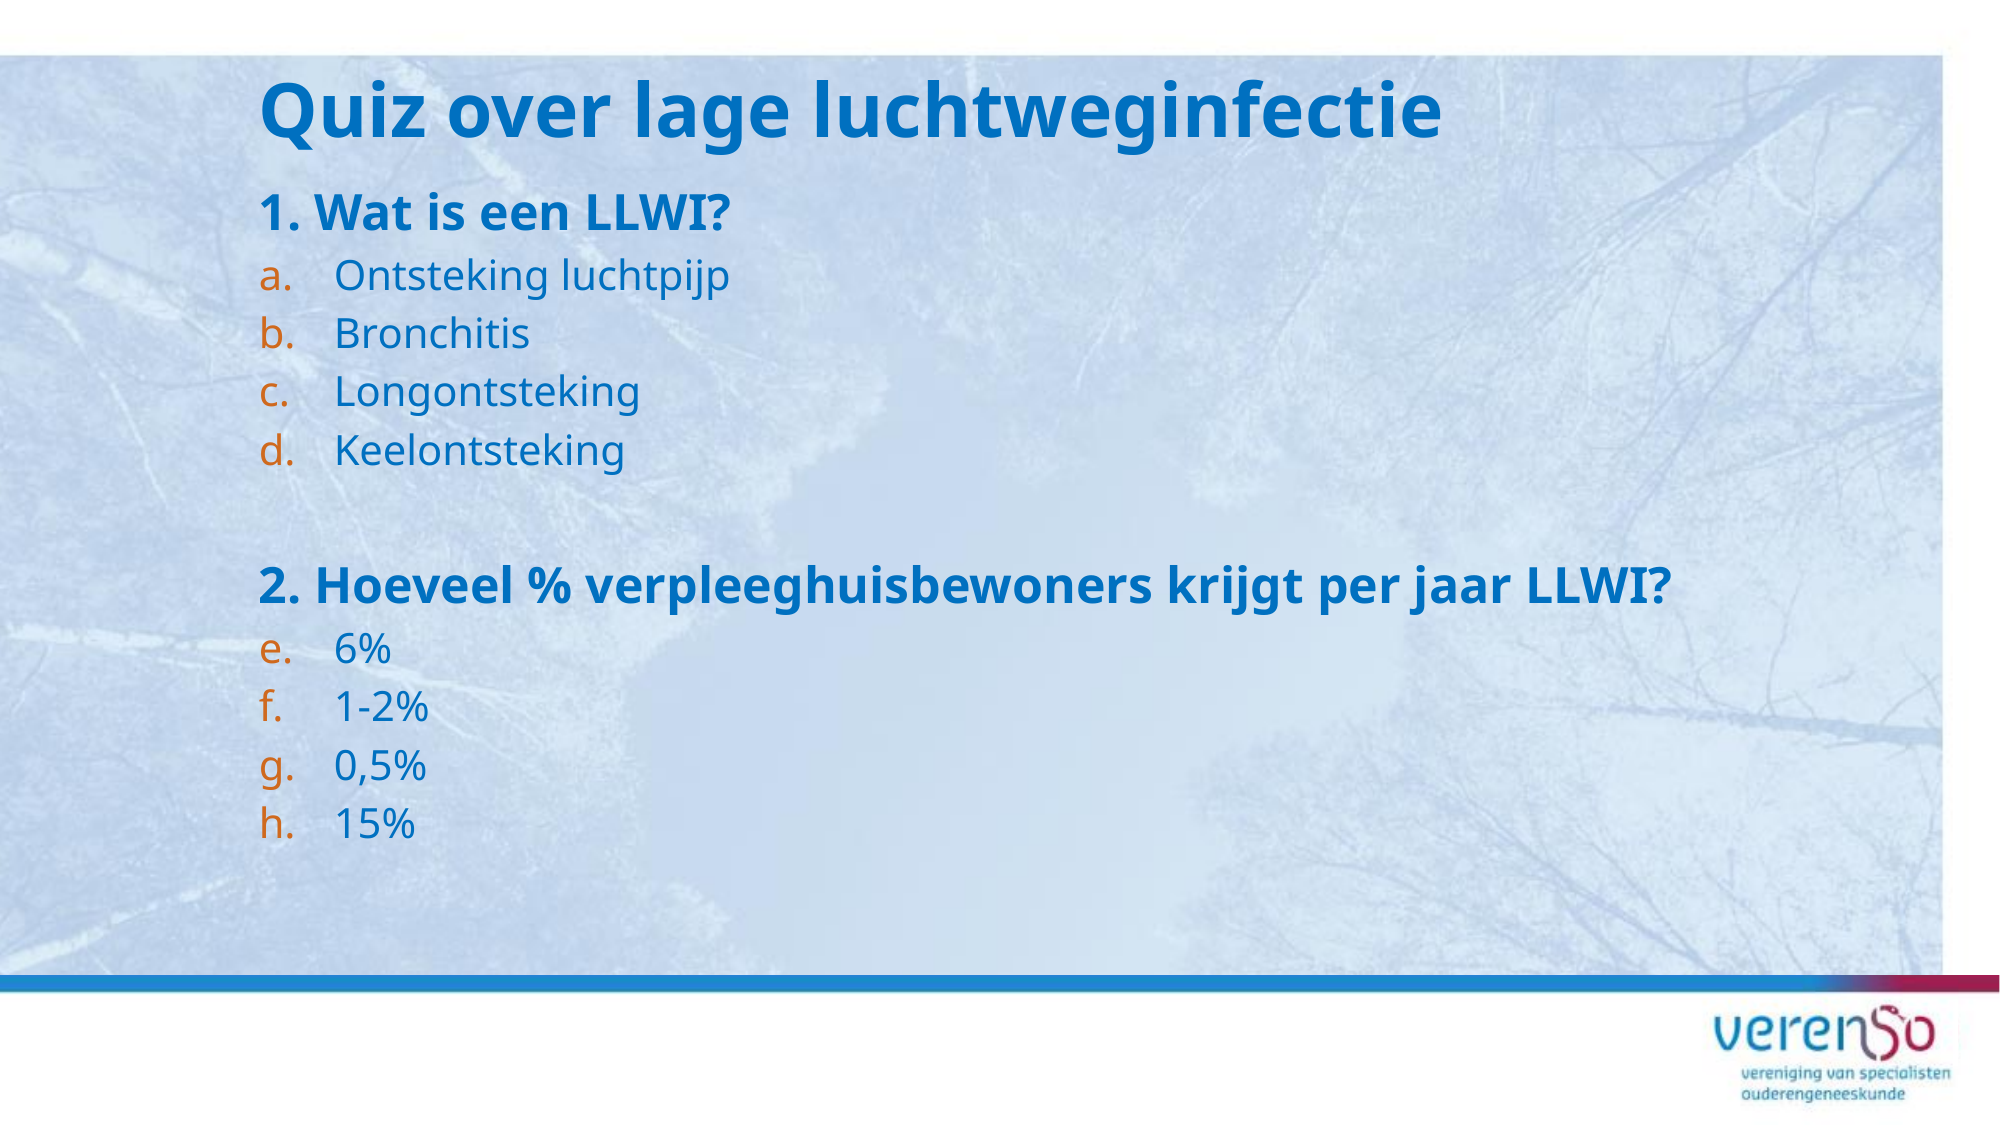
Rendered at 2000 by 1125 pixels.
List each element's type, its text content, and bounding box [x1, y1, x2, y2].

text_box 1. Wat is een LLWI? Ontsteking luchtpijp Bronchitis Longontsteking Keelontsteking 2. Hoeveel % verpleeghuisbewoners krijgt per jaar LLWI? 6% 1-2% 0,5% 15% [243, 172, 1732, 855]
picture [0, 0, 2000, 1125]
title Quiz over lage luchtweginfectie [243, 54, 1815, 173]
